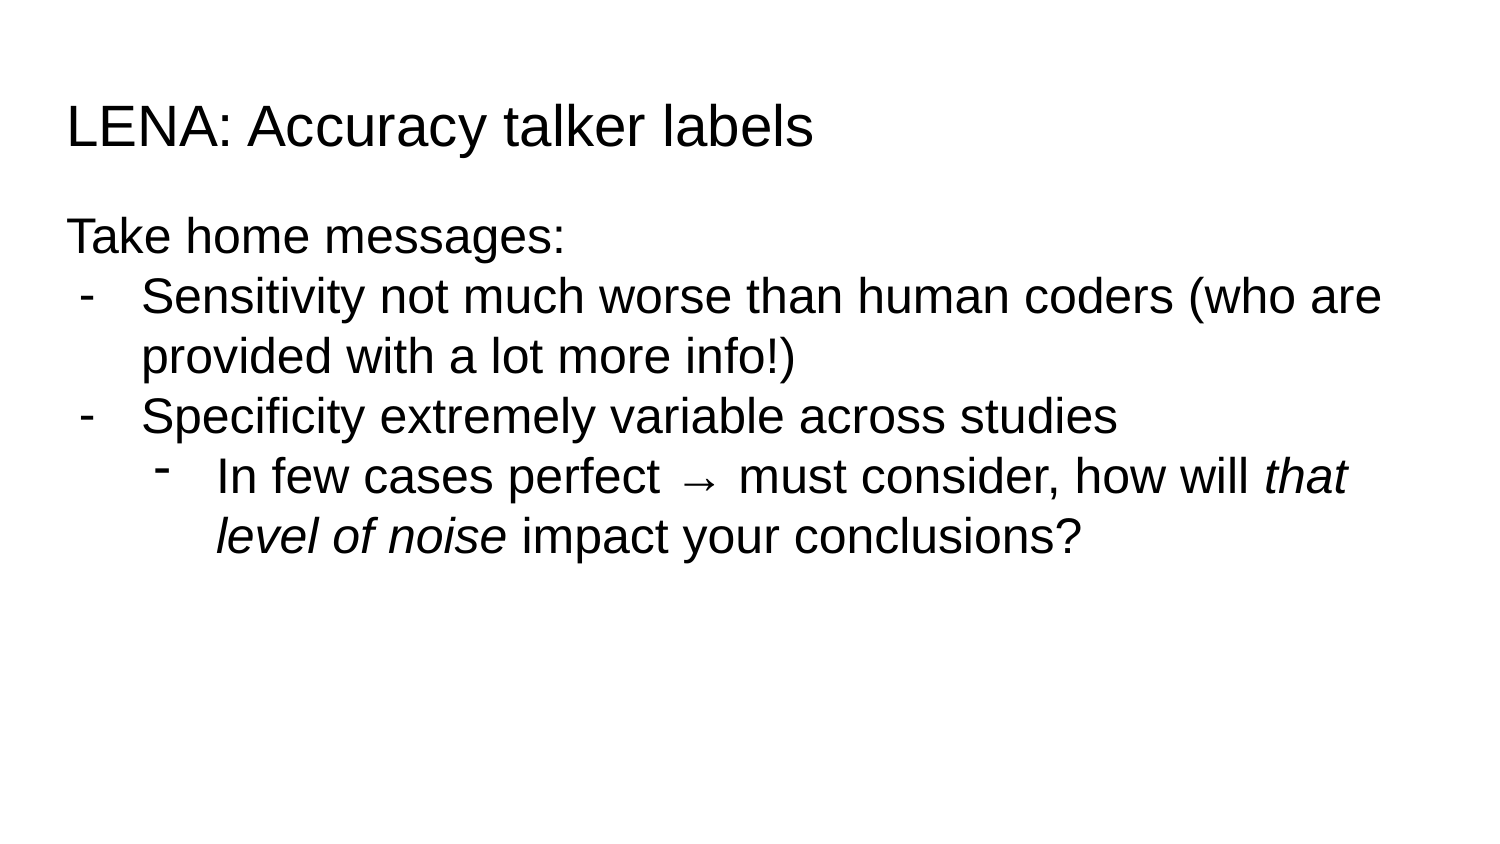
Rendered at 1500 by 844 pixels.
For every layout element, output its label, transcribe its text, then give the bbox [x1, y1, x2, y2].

list Take home messages: Sensitivity not much worse than human coders (who are provided with a lot more info!) Specificity extremely variable across studies In few cases perfect → must consider, how will that level of noise impact your conclusions? [51, 189, 1449, 750]
title LENA: Accuracy talker labels [51, 72, 1449, 167]
